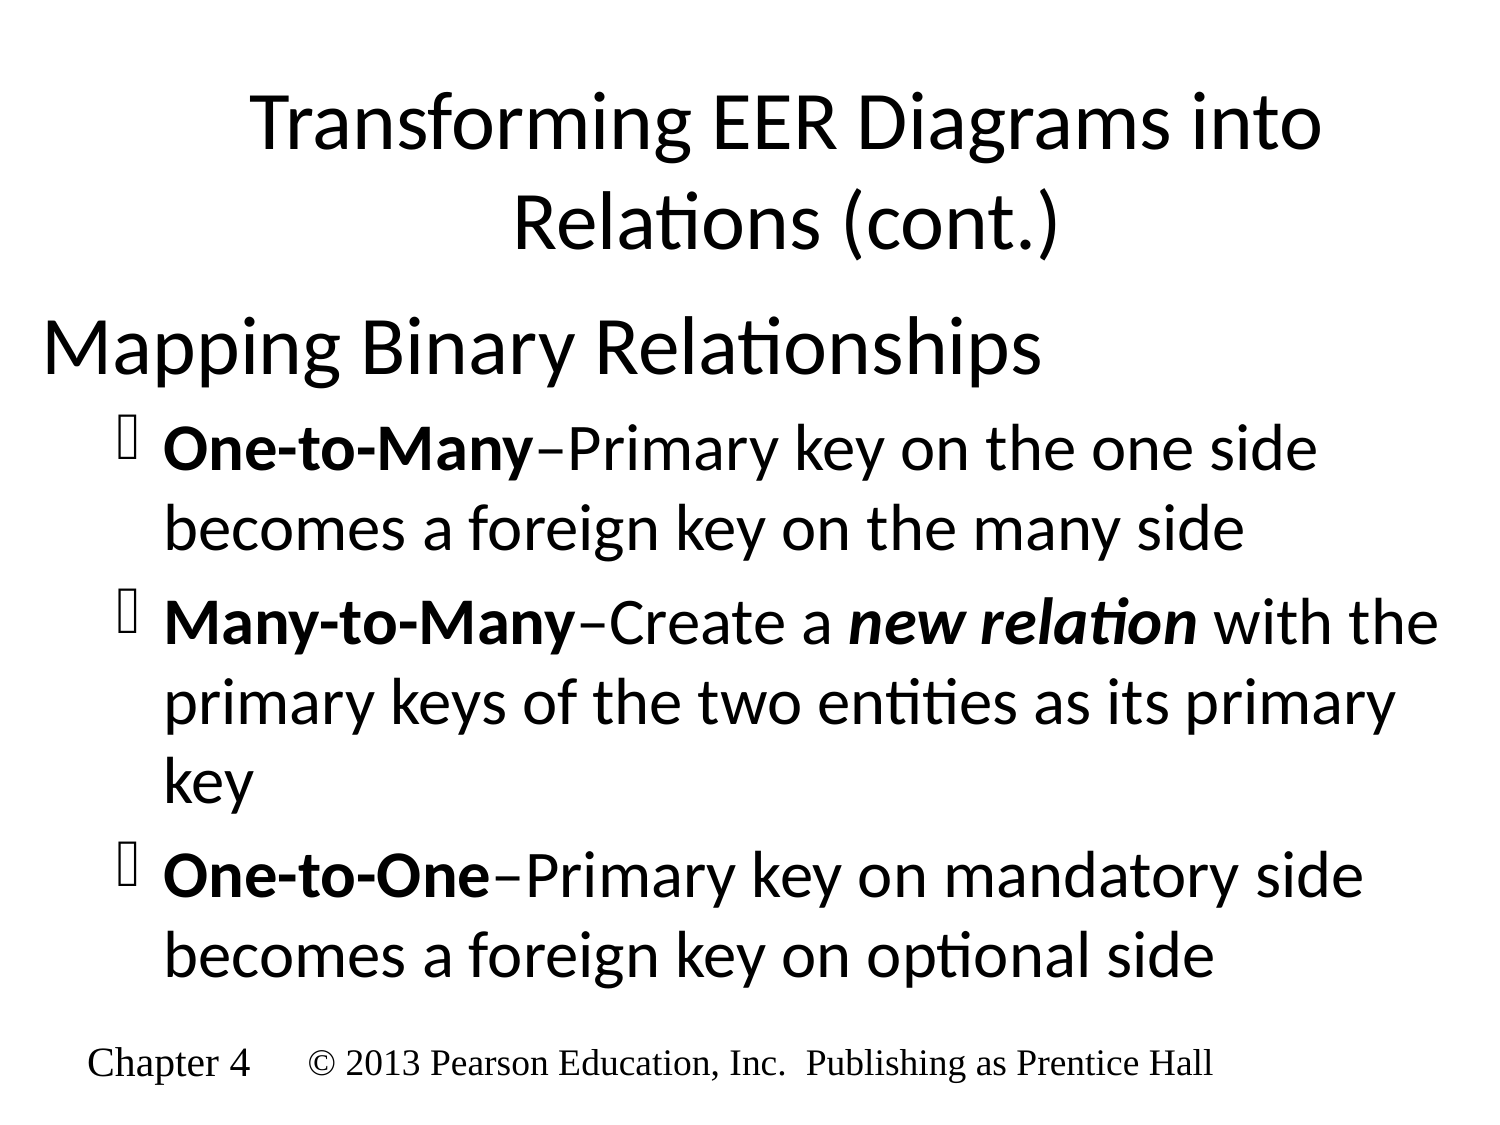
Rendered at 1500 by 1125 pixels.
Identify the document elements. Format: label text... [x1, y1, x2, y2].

list Mapping Binary Relationships One-to-Many–Primary key on the one side becomes a foreign key on the many side Many-to-Many–Create a new relation with the primary keys of the two entities as its primary key One-to-One–Primary key on mandatory side becomes a foreign key on optional side [26, 283, 1500, 1026]
title Transforming EER Diagrams into Relations (cont.) [75, 97, 1500, 235]
